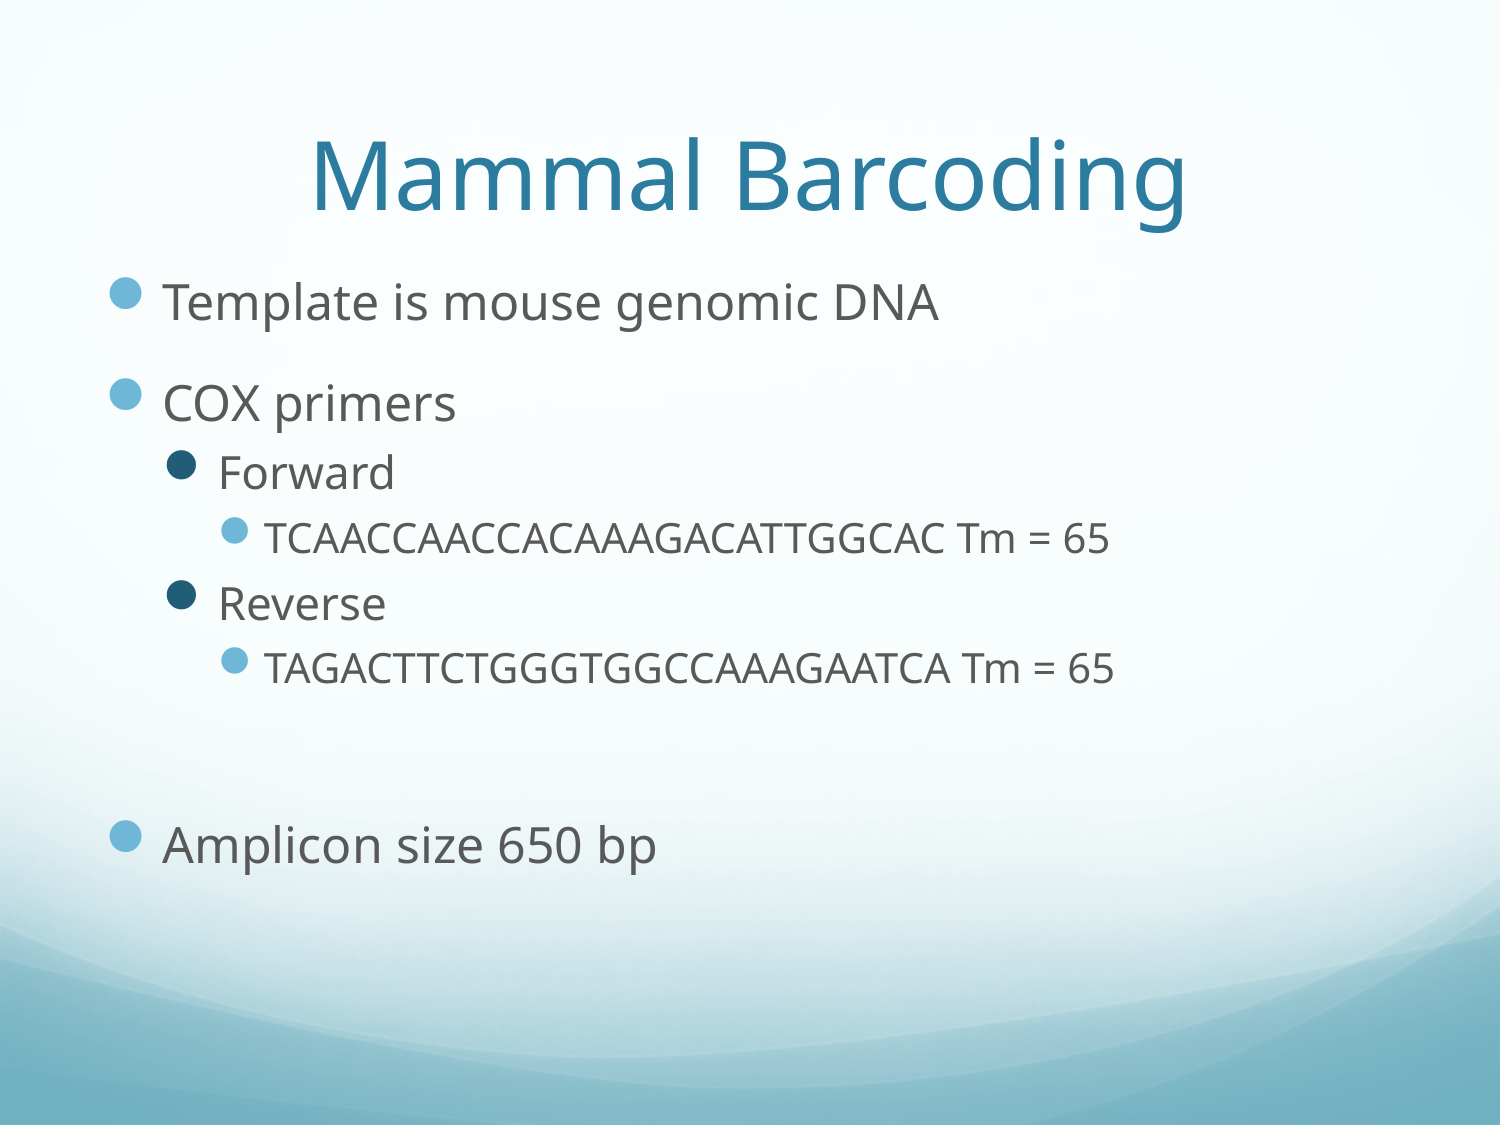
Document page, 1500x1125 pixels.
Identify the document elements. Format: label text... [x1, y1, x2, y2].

title Mammal Barcoding [90, 17, 1410, 237]
list Template is mouse genomic DNA COX primers Forward TCAACCAACCACAAAGACATTGGCAC Tm = 65 Reverse TAGACTTCTGGGTGGCCAAAGAATCA Tm = 65 Amplicon size 650 bp [90, 262, 1410, 975]
